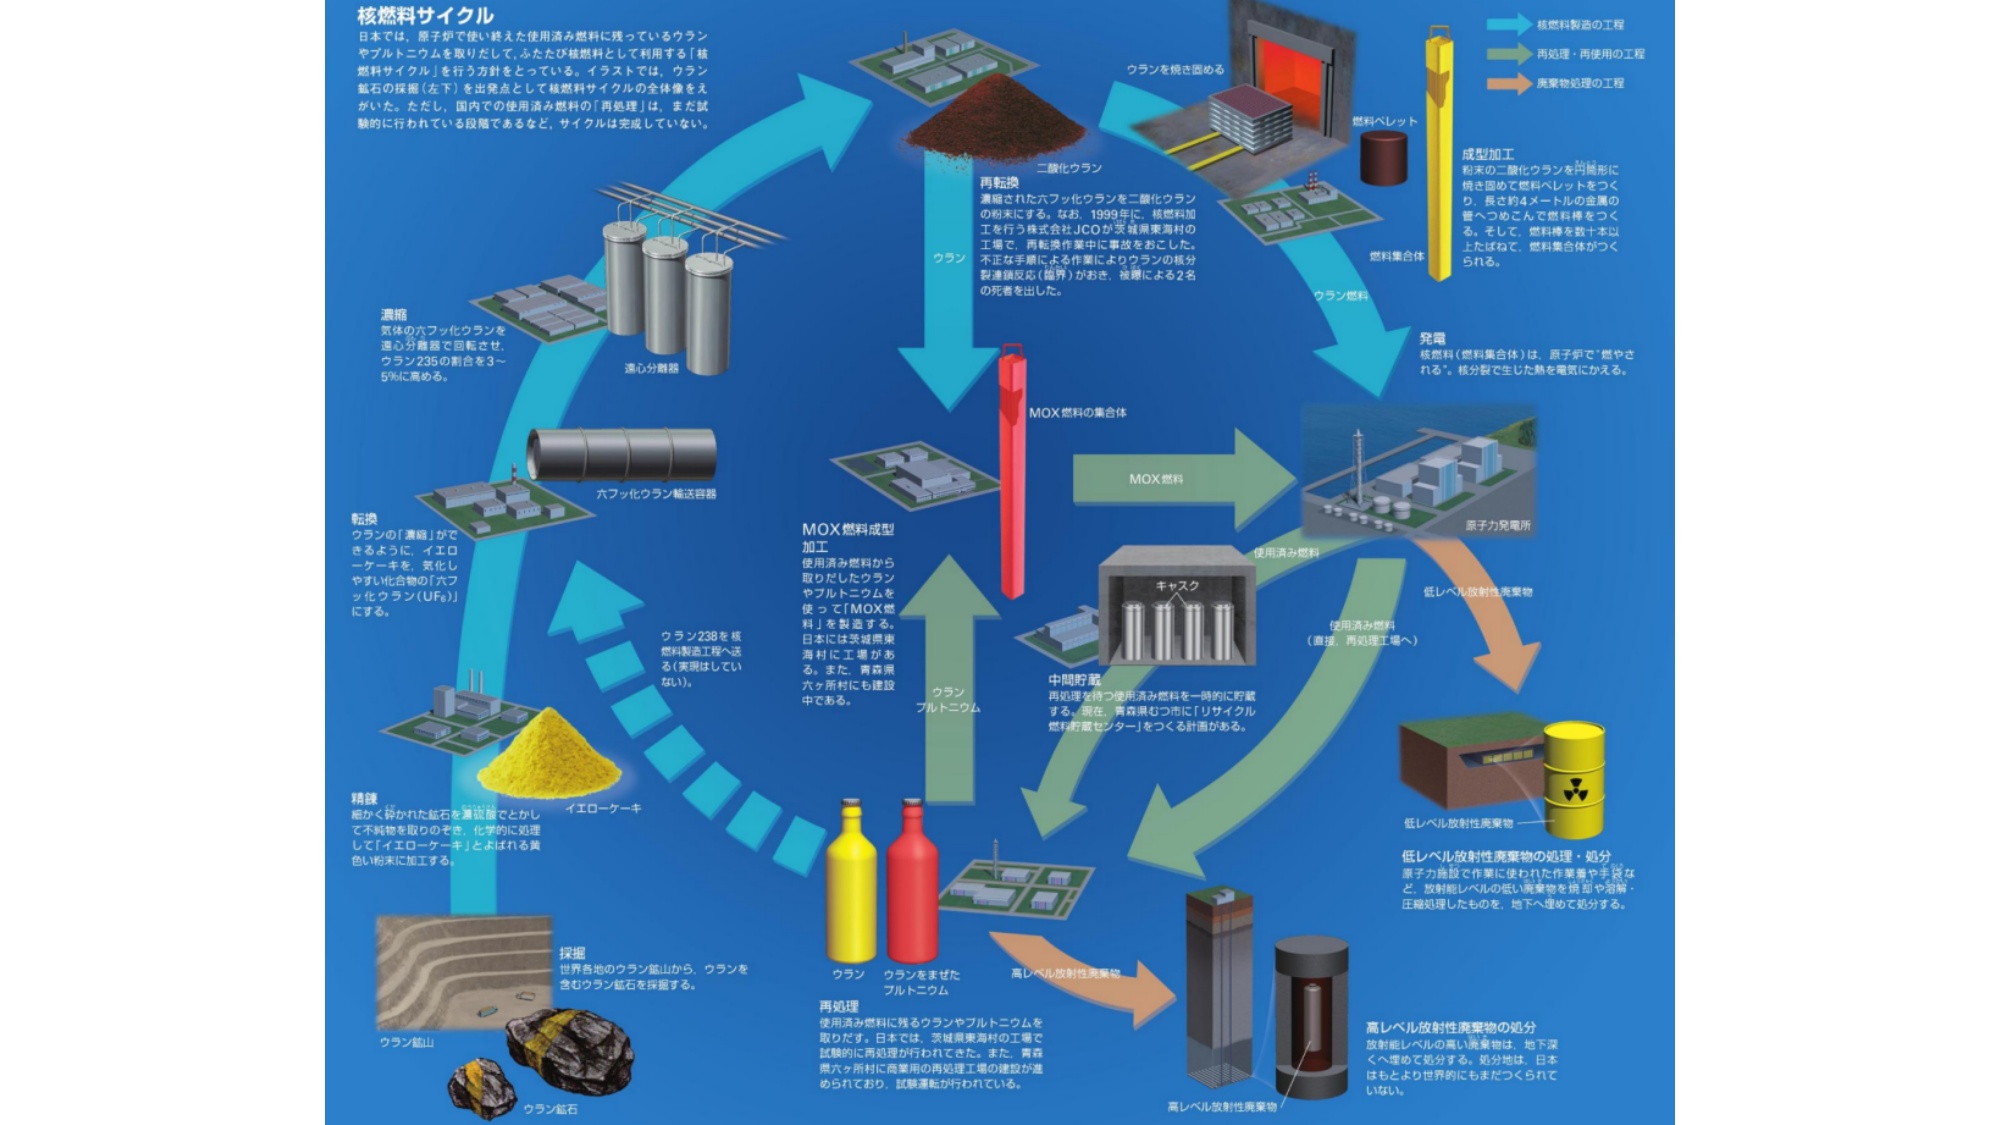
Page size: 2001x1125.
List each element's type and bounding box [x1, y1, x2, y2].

picture [325, 0, 1675, 1125]
